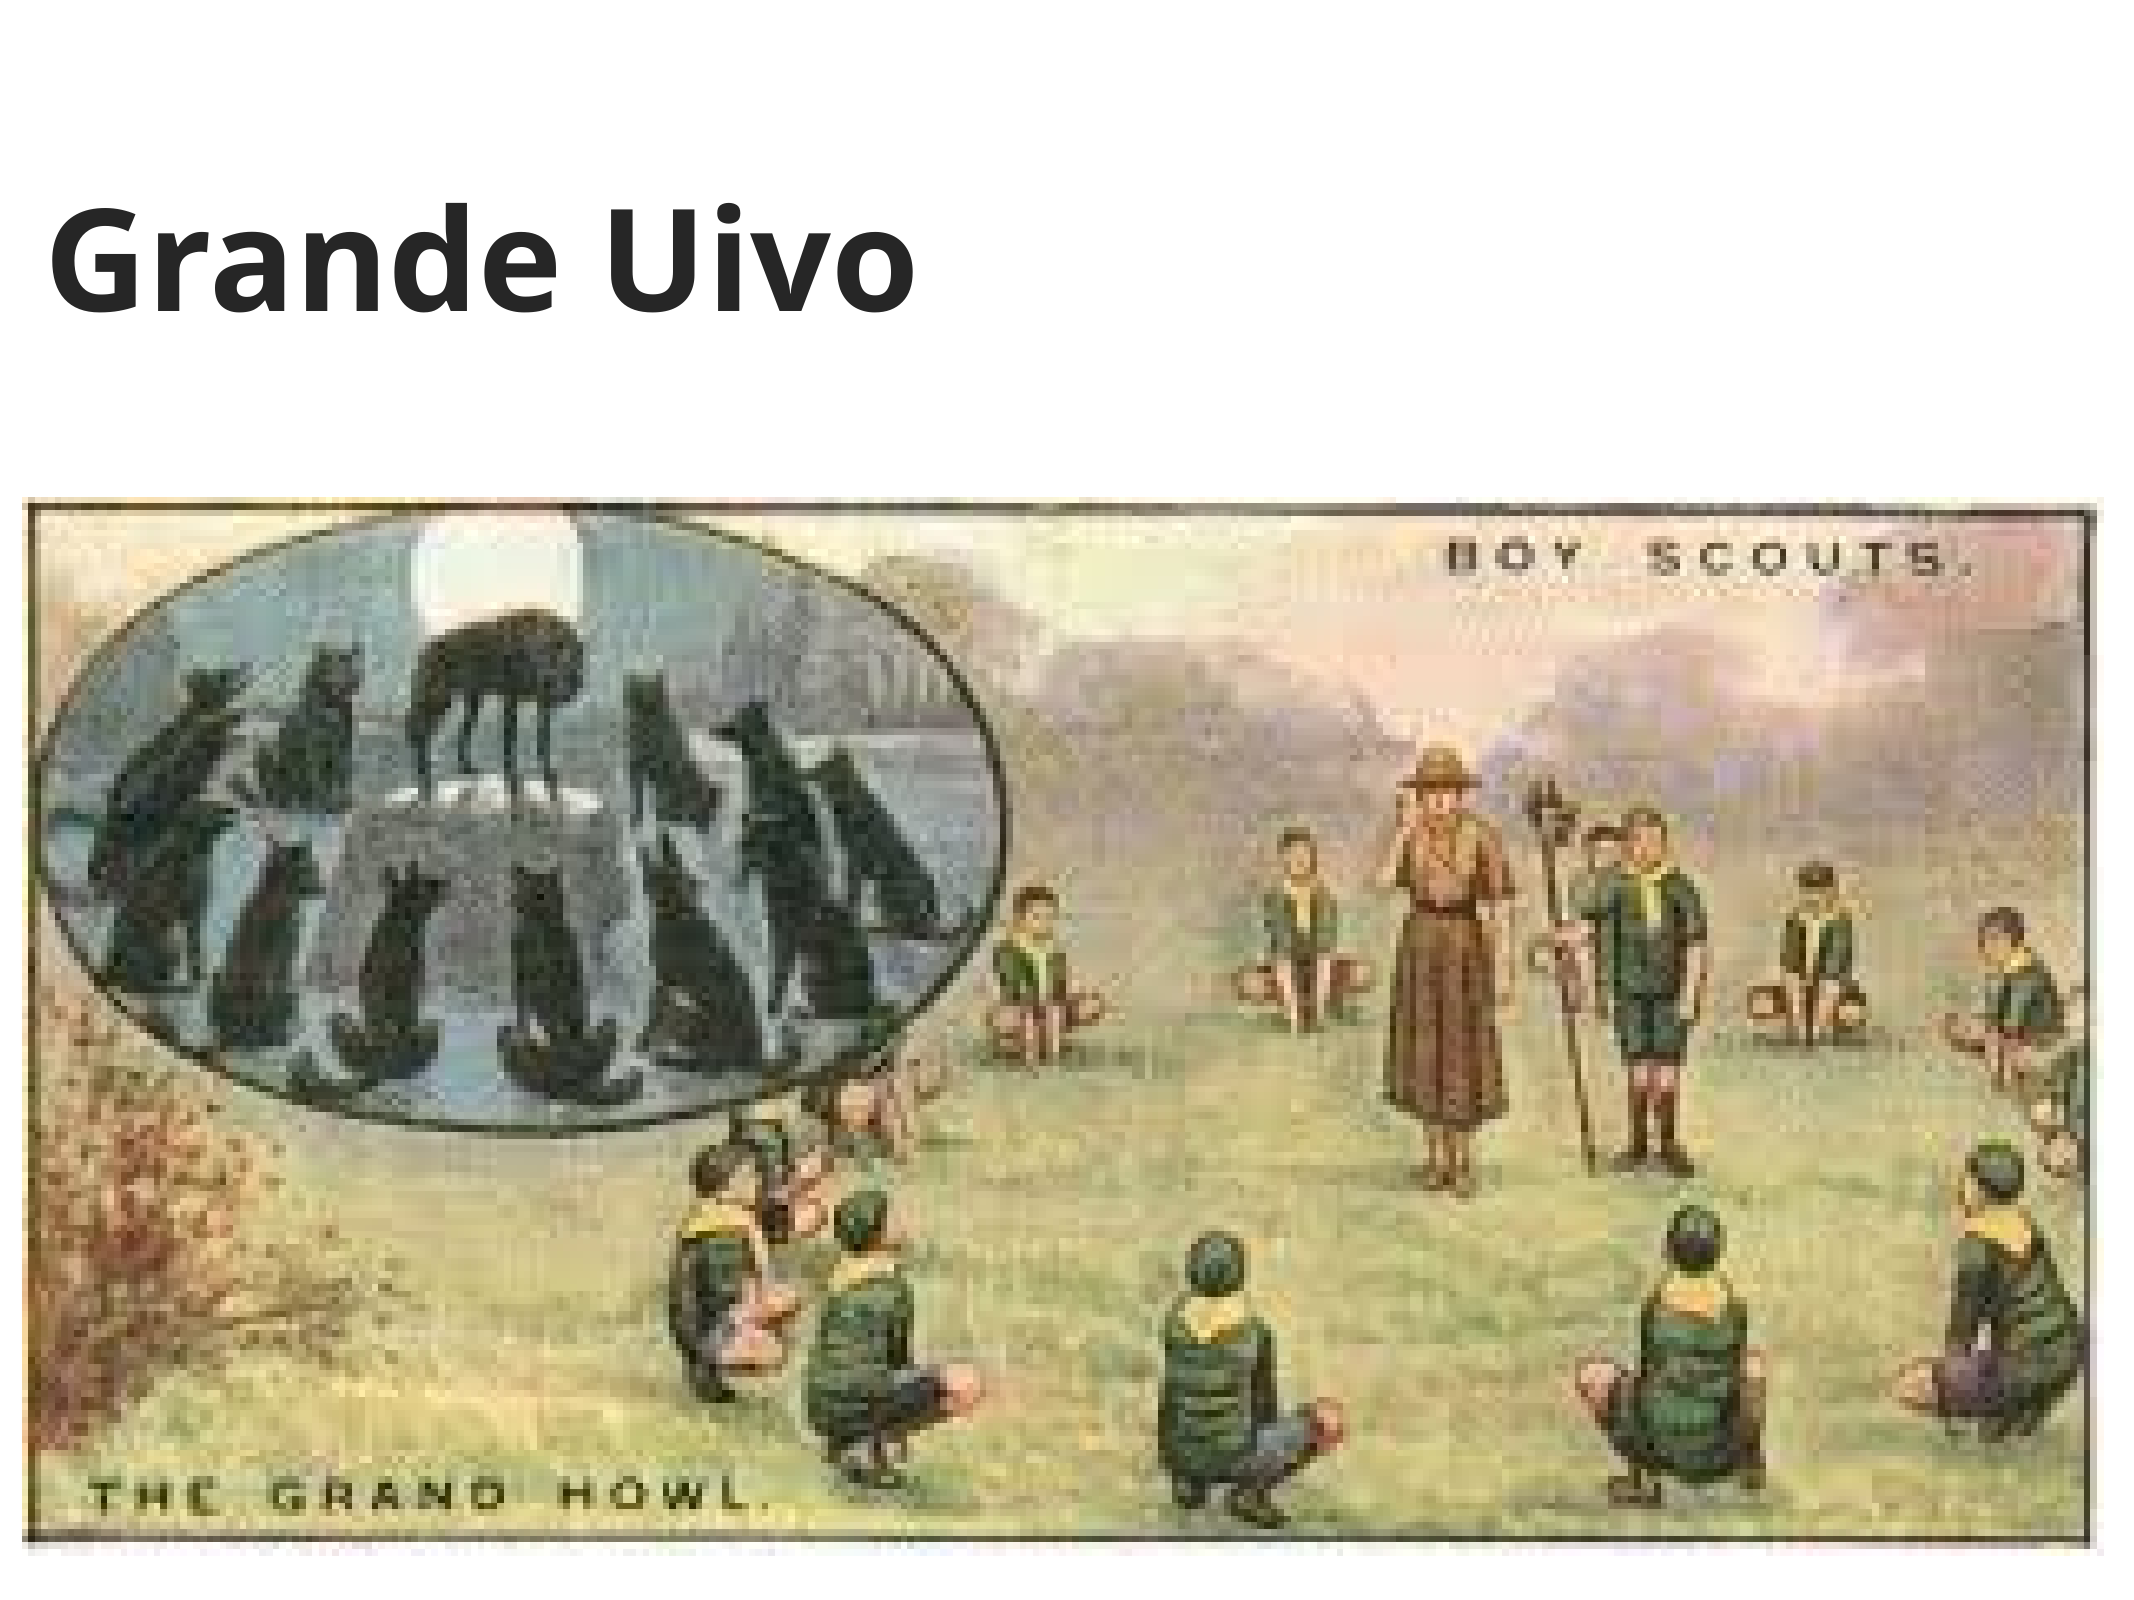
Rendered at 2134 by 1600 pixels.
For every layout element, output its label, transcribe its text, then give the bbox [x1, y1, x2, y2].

text_box Grande Uivo [30, 161, 1778, 380]
picture [22, 497, 2104, 1557]
